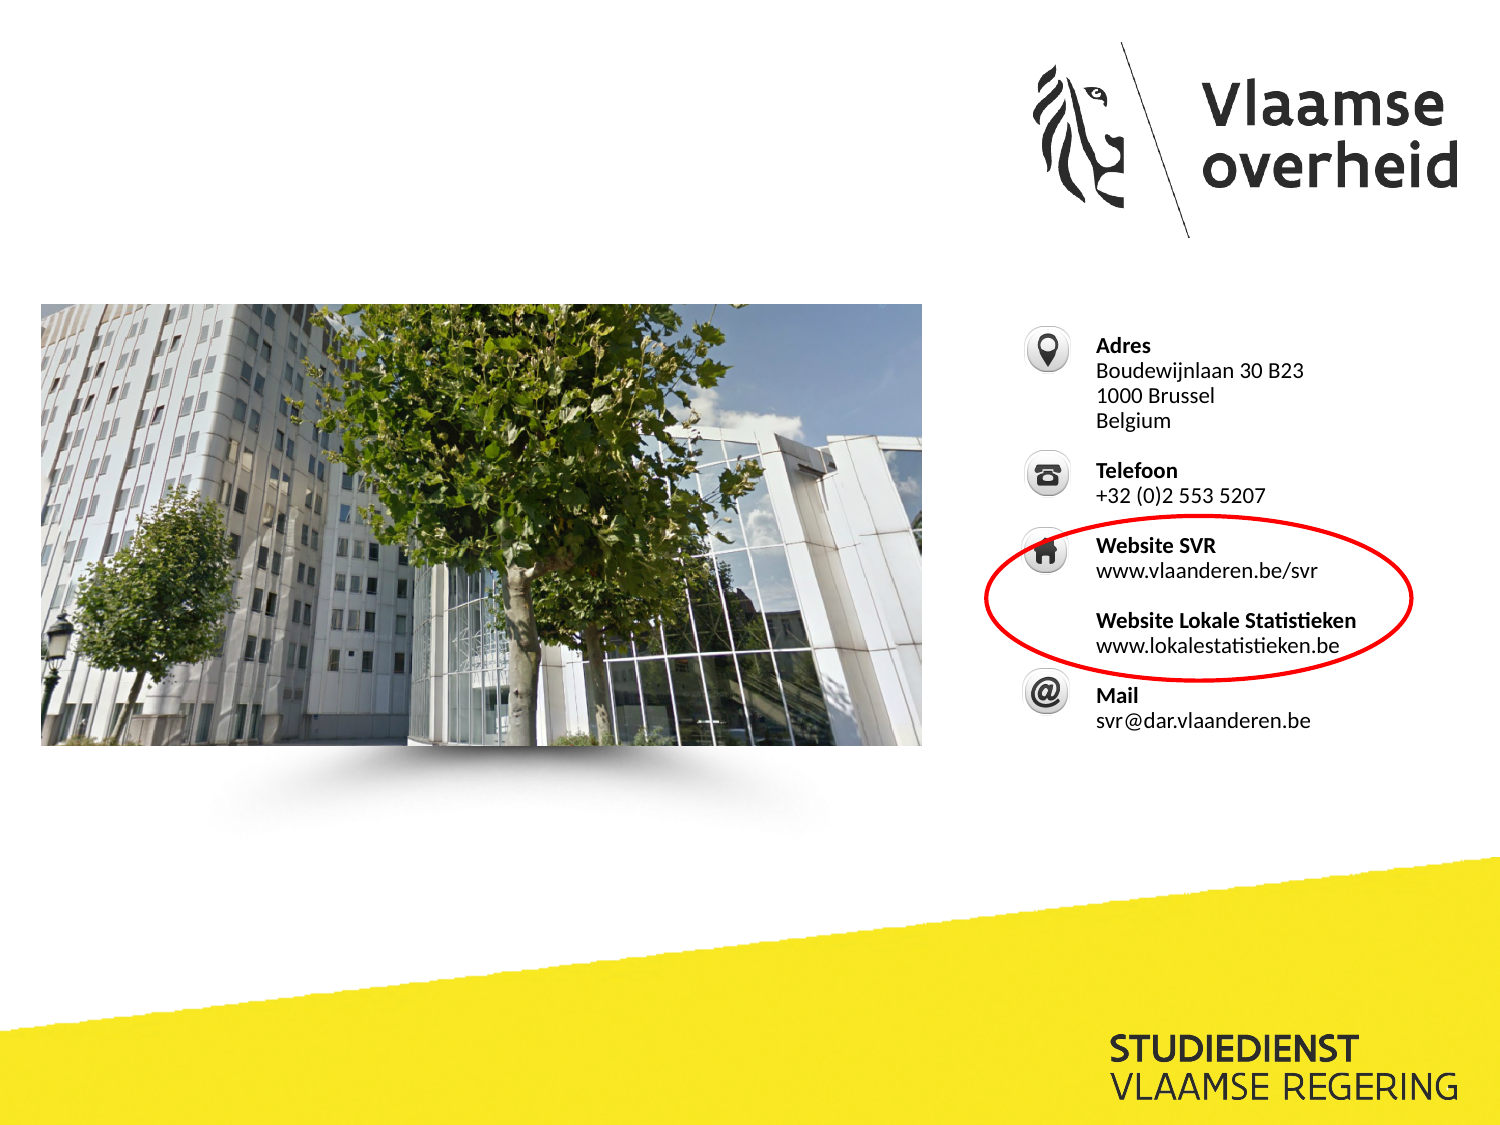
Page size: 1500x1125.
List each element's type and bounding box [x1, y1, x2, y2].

picture [1021, 527, 1069, 550]
picture [41, 304, 922, 850]
picture [0, 857, 1500, 1125]
picture [1033, 42, 1457, 238]
picture [1024, 450, 1071, 498]
picture [1022, 668, 1070, 716]
text_box [984, 513, 1414, 683]
picture [1024, 326, 1071, 374]
